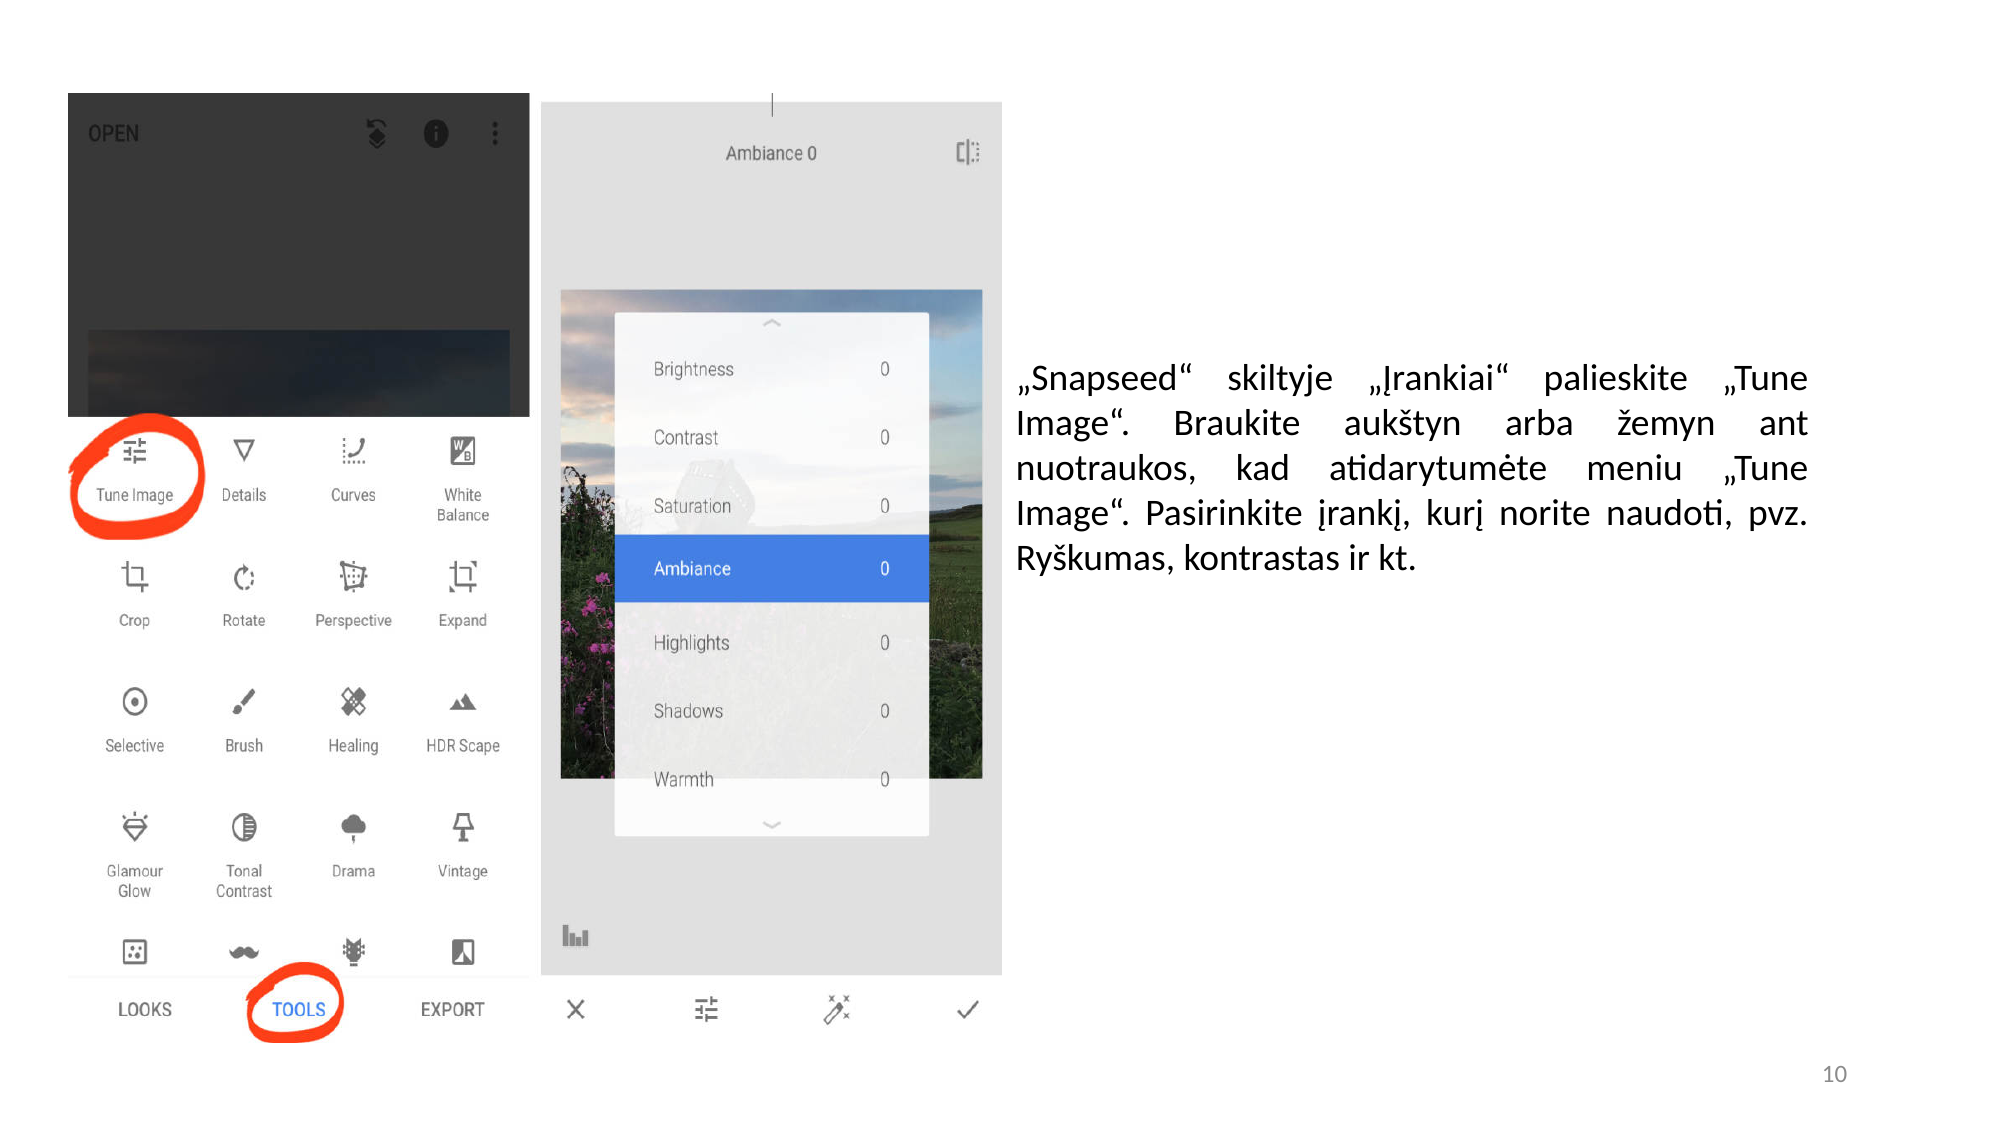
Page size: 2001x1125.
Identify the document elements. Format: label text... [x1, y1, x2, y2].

slide_number 10 [1412, 1042, 1863, 1103]
text_box „Snapseed“ skiltyje „Įrankiai“ palieskite „Tune Image“. Braukite aukštyn arba žemyn ant nuotraukos, kad atidarytumėte meniu „Tune Image“. Pasirinkite įrankį, kurį norite naudoti, pvz. Ryškumas, kontrastas ir kt. [1002, 345, 1824, 586]
picture [68, 93, 1002, 1043]
